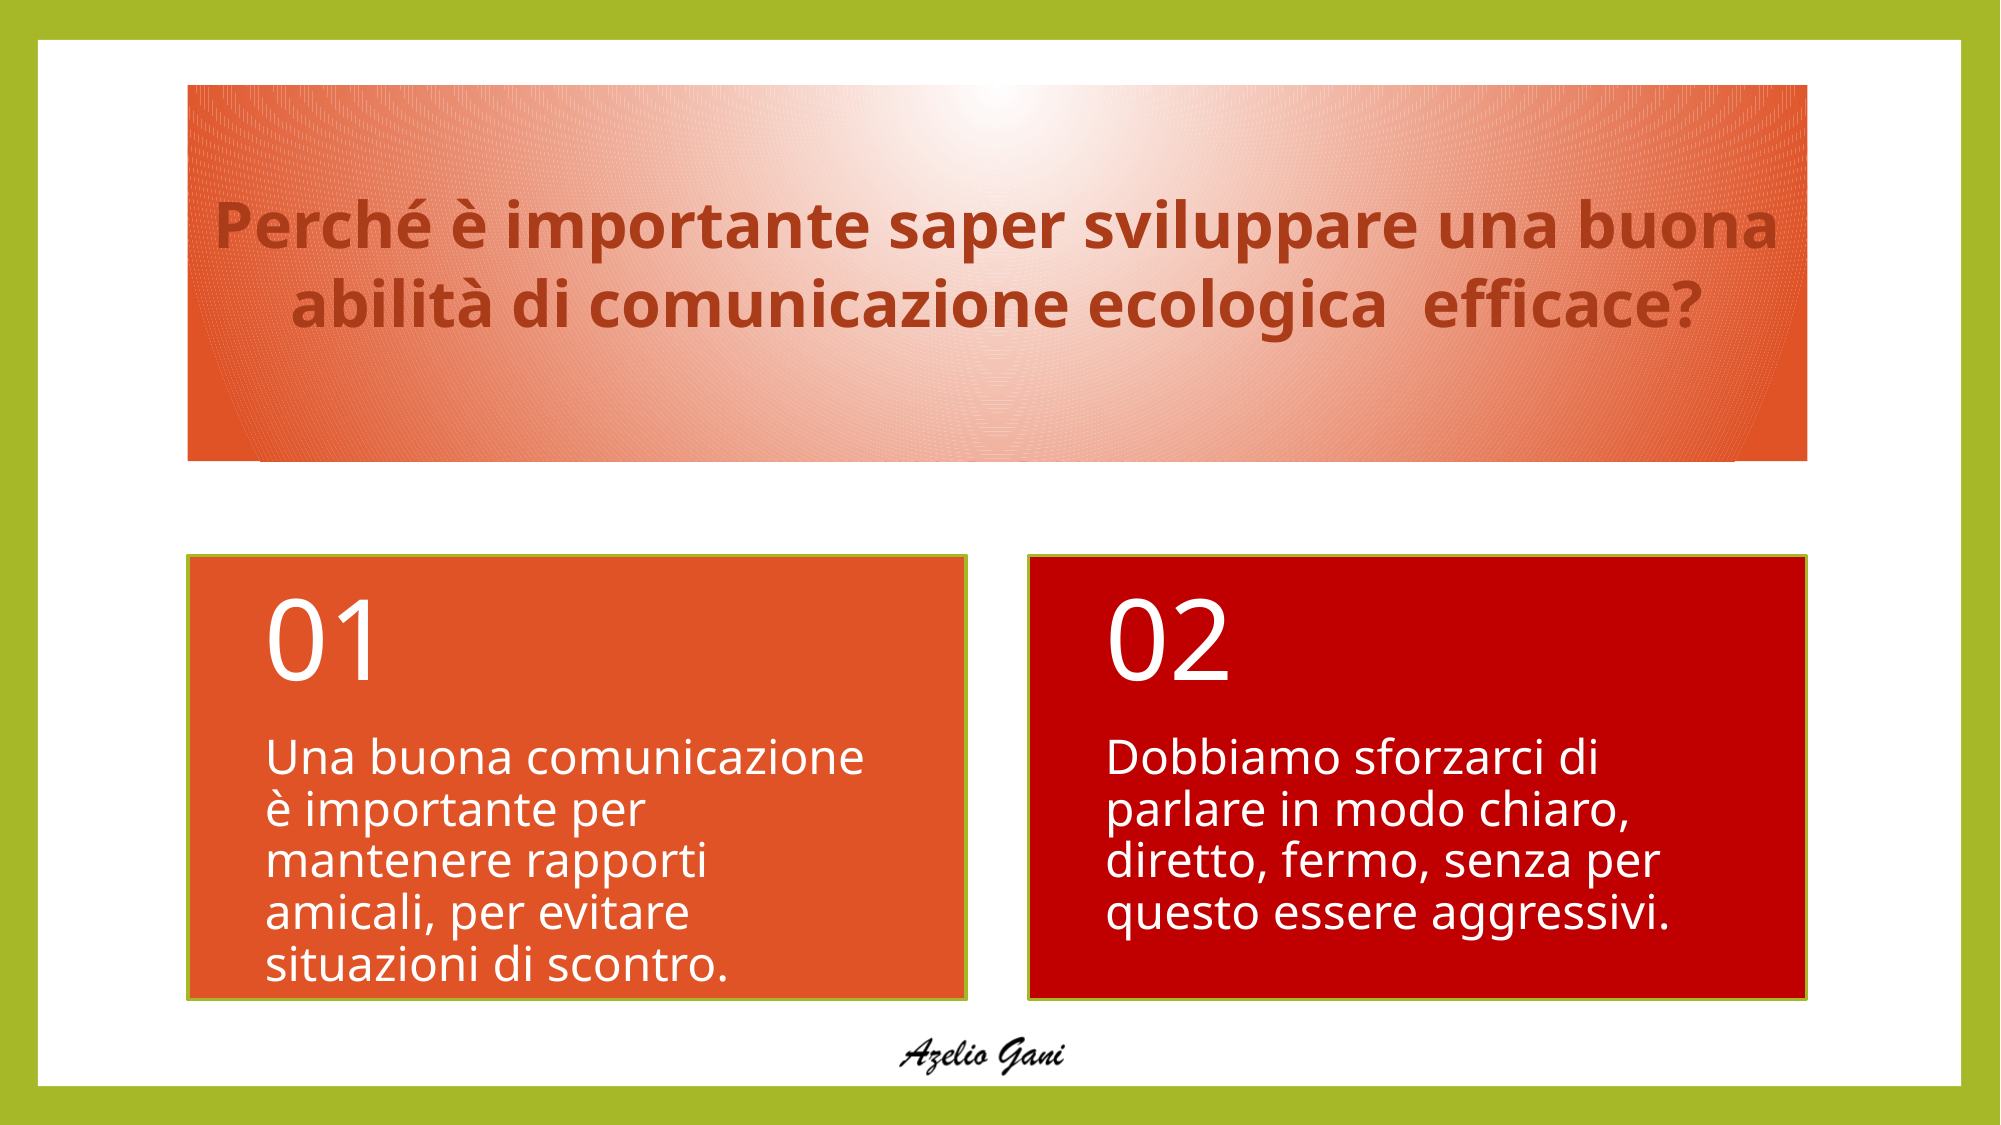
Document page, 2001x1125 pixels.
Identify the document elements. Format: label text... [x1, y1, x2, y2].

picture [876, 1015, 1089, 1105]
title Perché è importante saper sviluppare una buona abilità di comunicazione ecologica efficace? [187, 85, 1808, 462]
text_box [187, 554, 1808, 1001]
